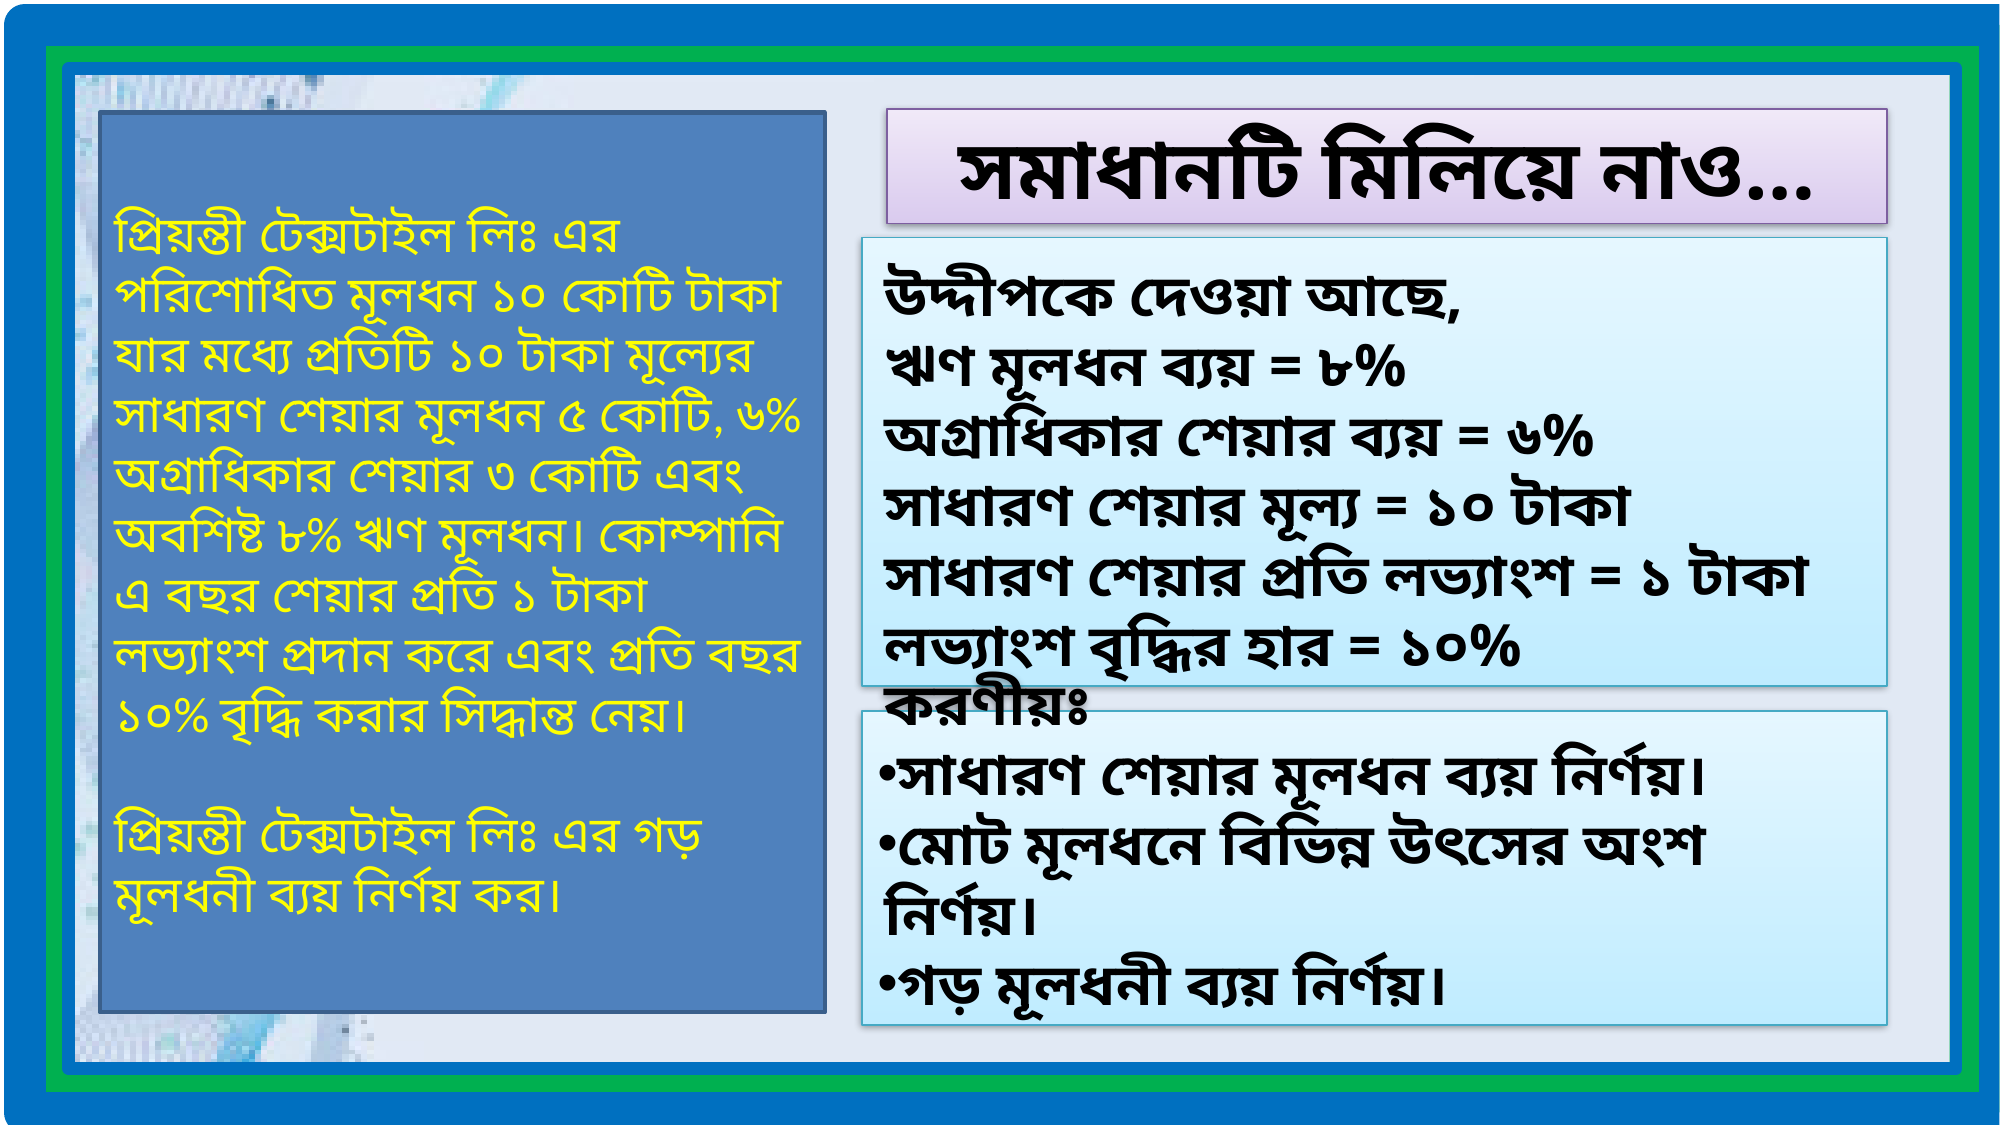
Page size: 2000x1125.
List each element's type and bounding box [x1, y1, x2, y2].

text_box [23, 23, 2000, 1115]
picture [74, 74, 1950, 1063]
